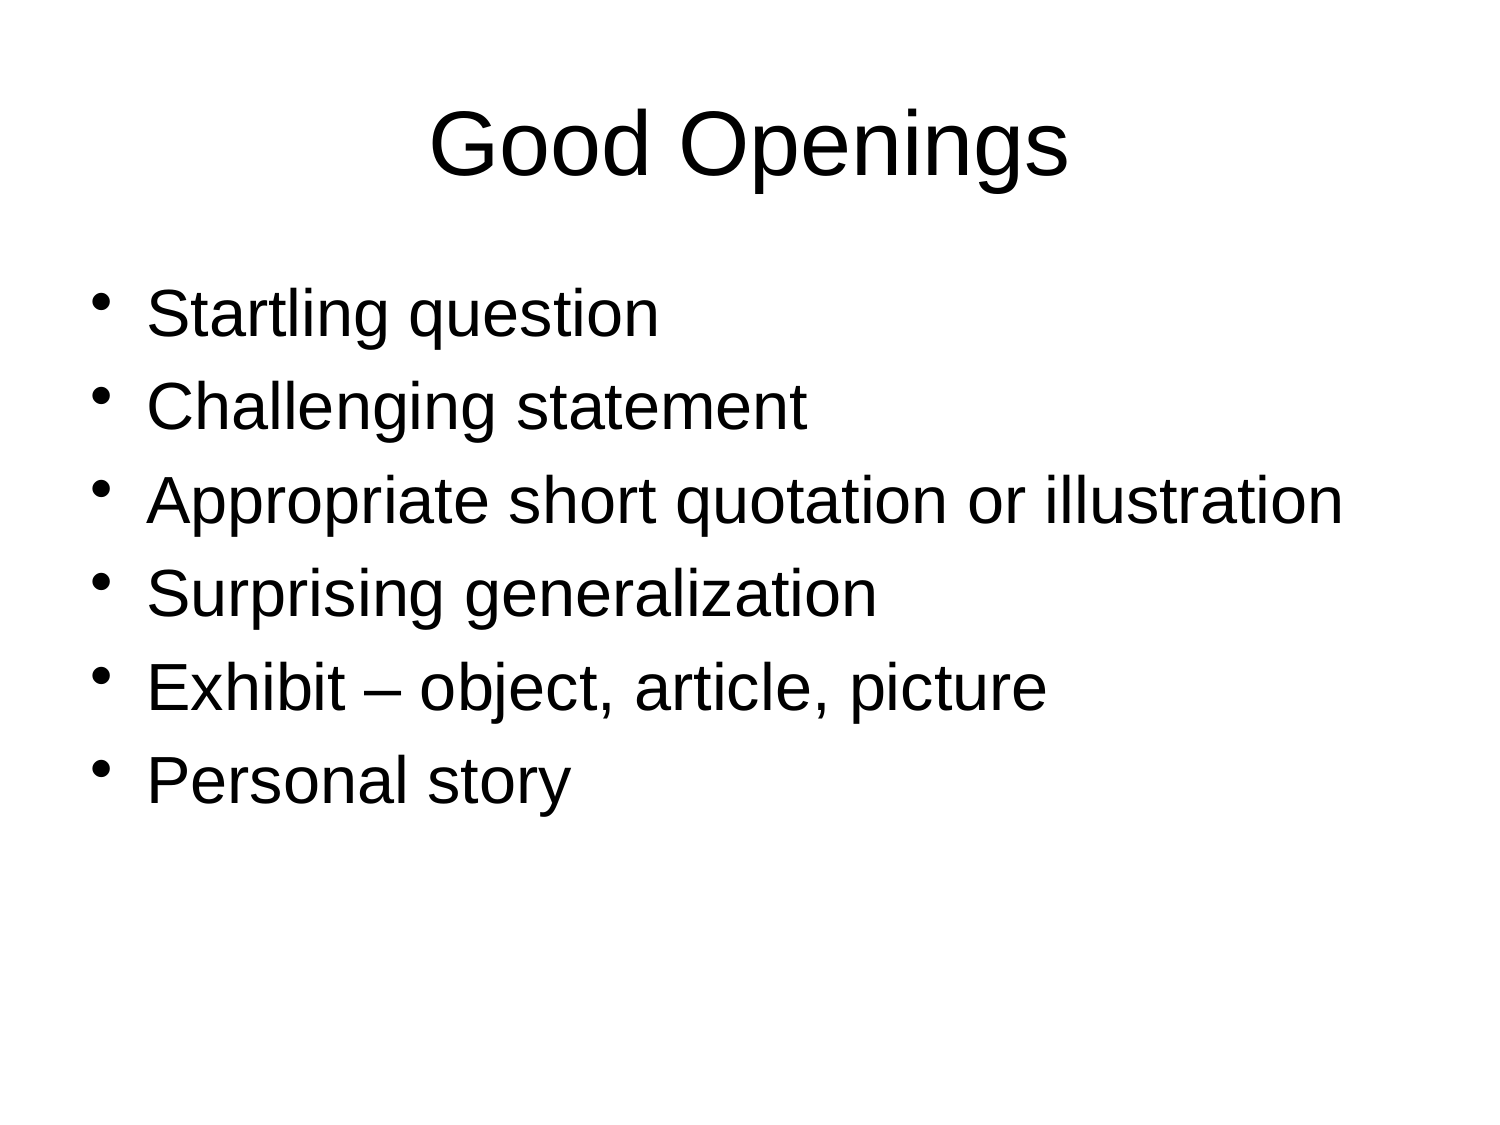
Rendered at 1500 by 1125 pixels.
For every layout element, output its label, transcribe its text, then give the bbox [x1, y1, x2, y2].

list Startling question Challenging statement Appropriate short quotation or illustration Surprising generalization Exhibit – object, article, picture Personal story [74, 262, 1426, 1006]
title Good Openings [74, 44, 1426, 233]
